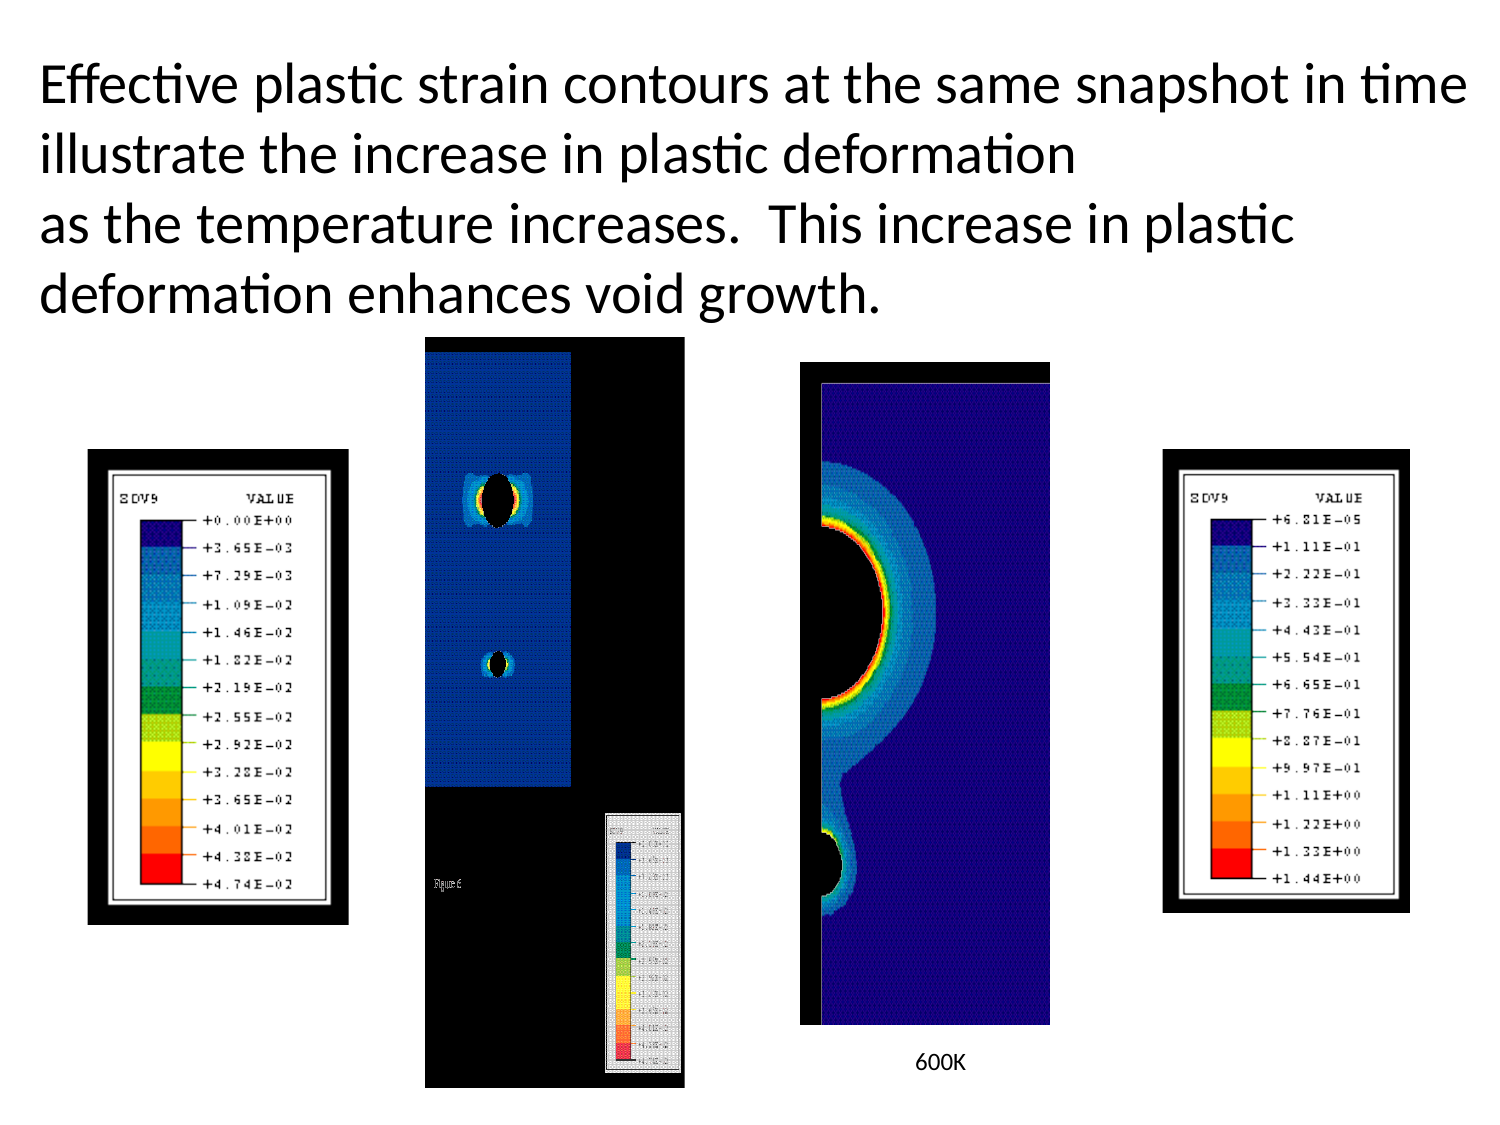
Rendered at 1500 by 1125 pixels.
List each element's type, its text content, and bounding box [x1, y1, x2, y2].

picture [799, 362, 1051, 1026]
text_box 600K [900, 1037, 982, 1083]
text_box Effective plastic strain contours at the same snapshot in time illustrate the increase in plastic deformation as the temperature increases. This increase in plastic deformation enhances void growth. [24, 37, 1500, 333]
picture [87, 449, 349, 926]
picture [424, 337, 685, 1088]
picture [1162, 449, 1411, 913]
